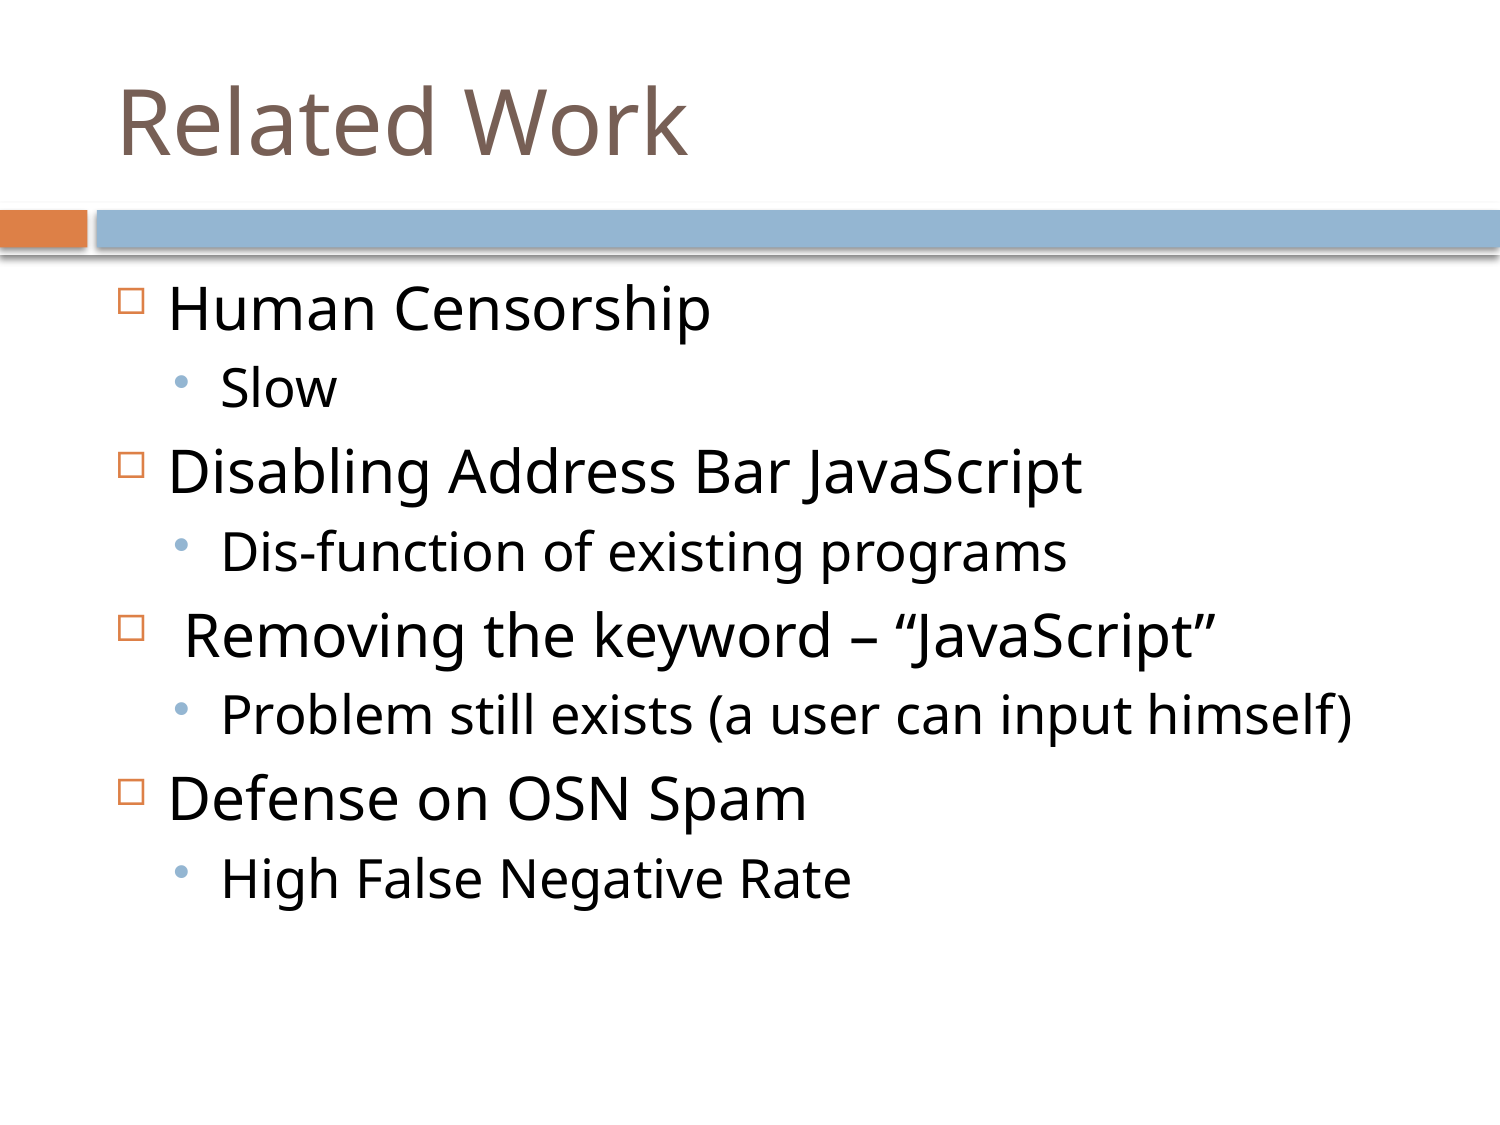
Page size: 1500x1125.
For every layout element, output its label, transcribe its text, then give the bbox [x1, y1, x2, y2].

list Human Censorship Slow Disabling Address Bar JavaScript Dis-function of existing programs Removing the keyword – “JavaScript” Problem still exists (a user can input himself) Defense on OSN Spam High False Negative Rate [100, 262, 1438, 1000]
title Related Work [100, 37, 1438, 200]
